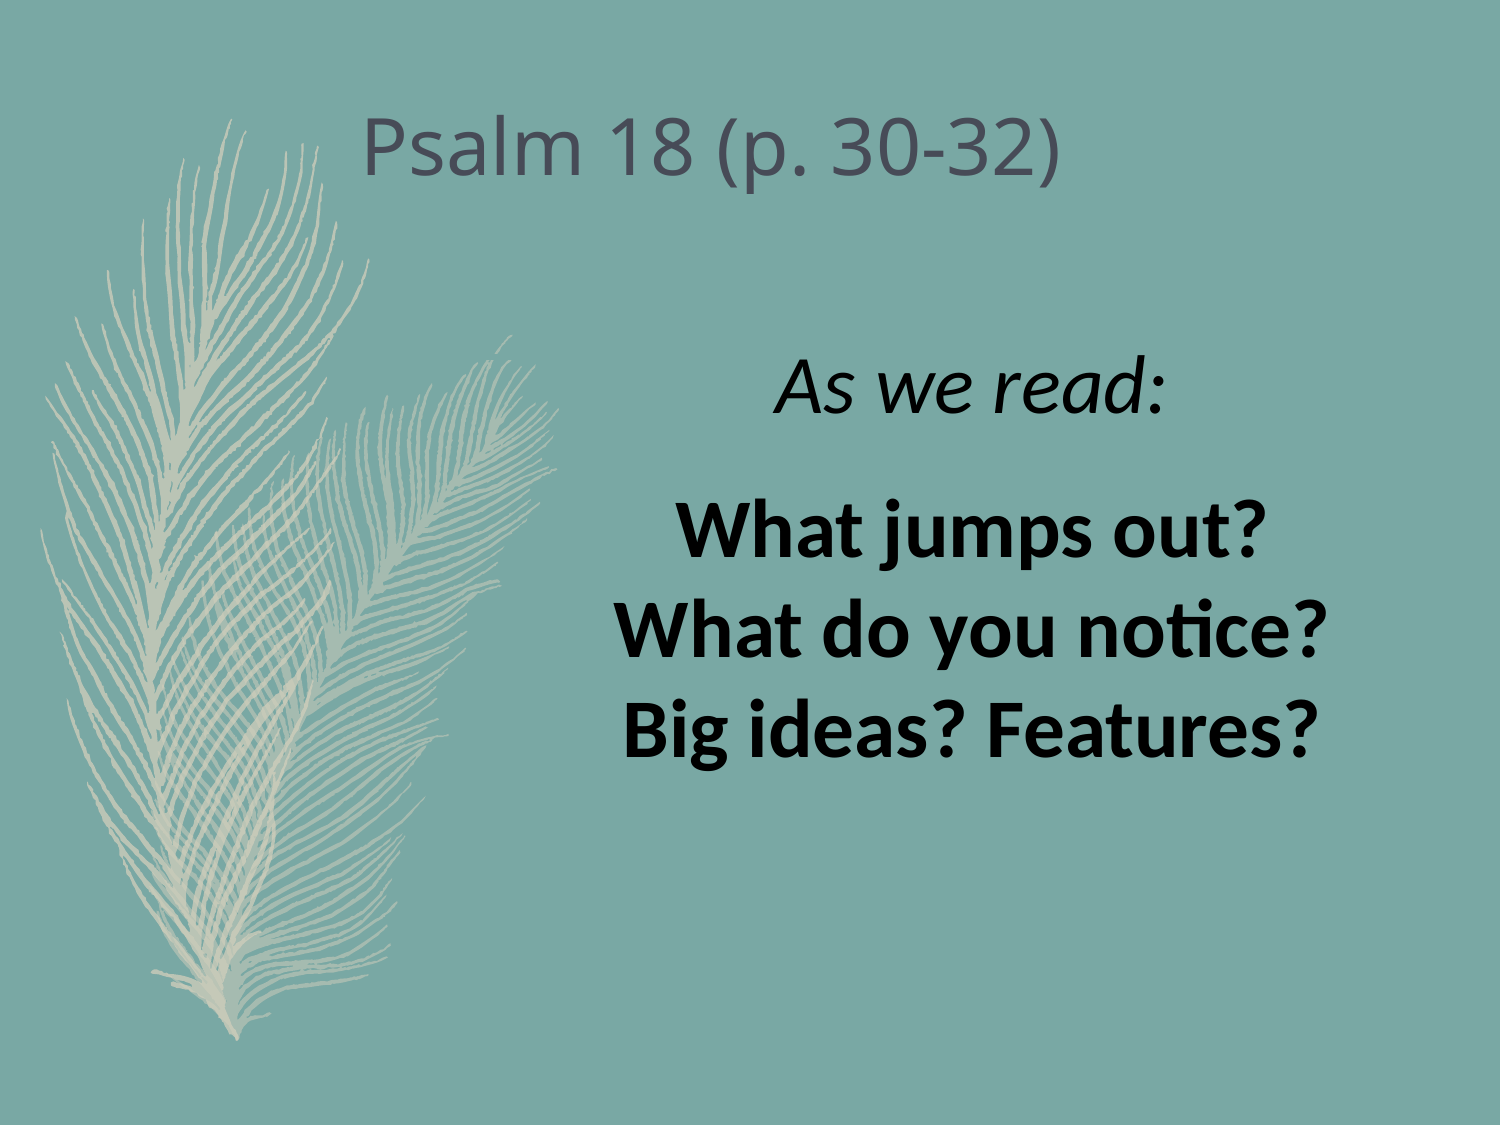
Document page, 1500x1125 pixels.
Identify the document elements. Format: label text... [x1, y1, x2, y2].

list As we read: What jumps out? What do you notice? Big ideas? Features? [585, 322, 1359, 945]
title Psalm 18 (p. 30-32) [345, 93, 1440, 350]
